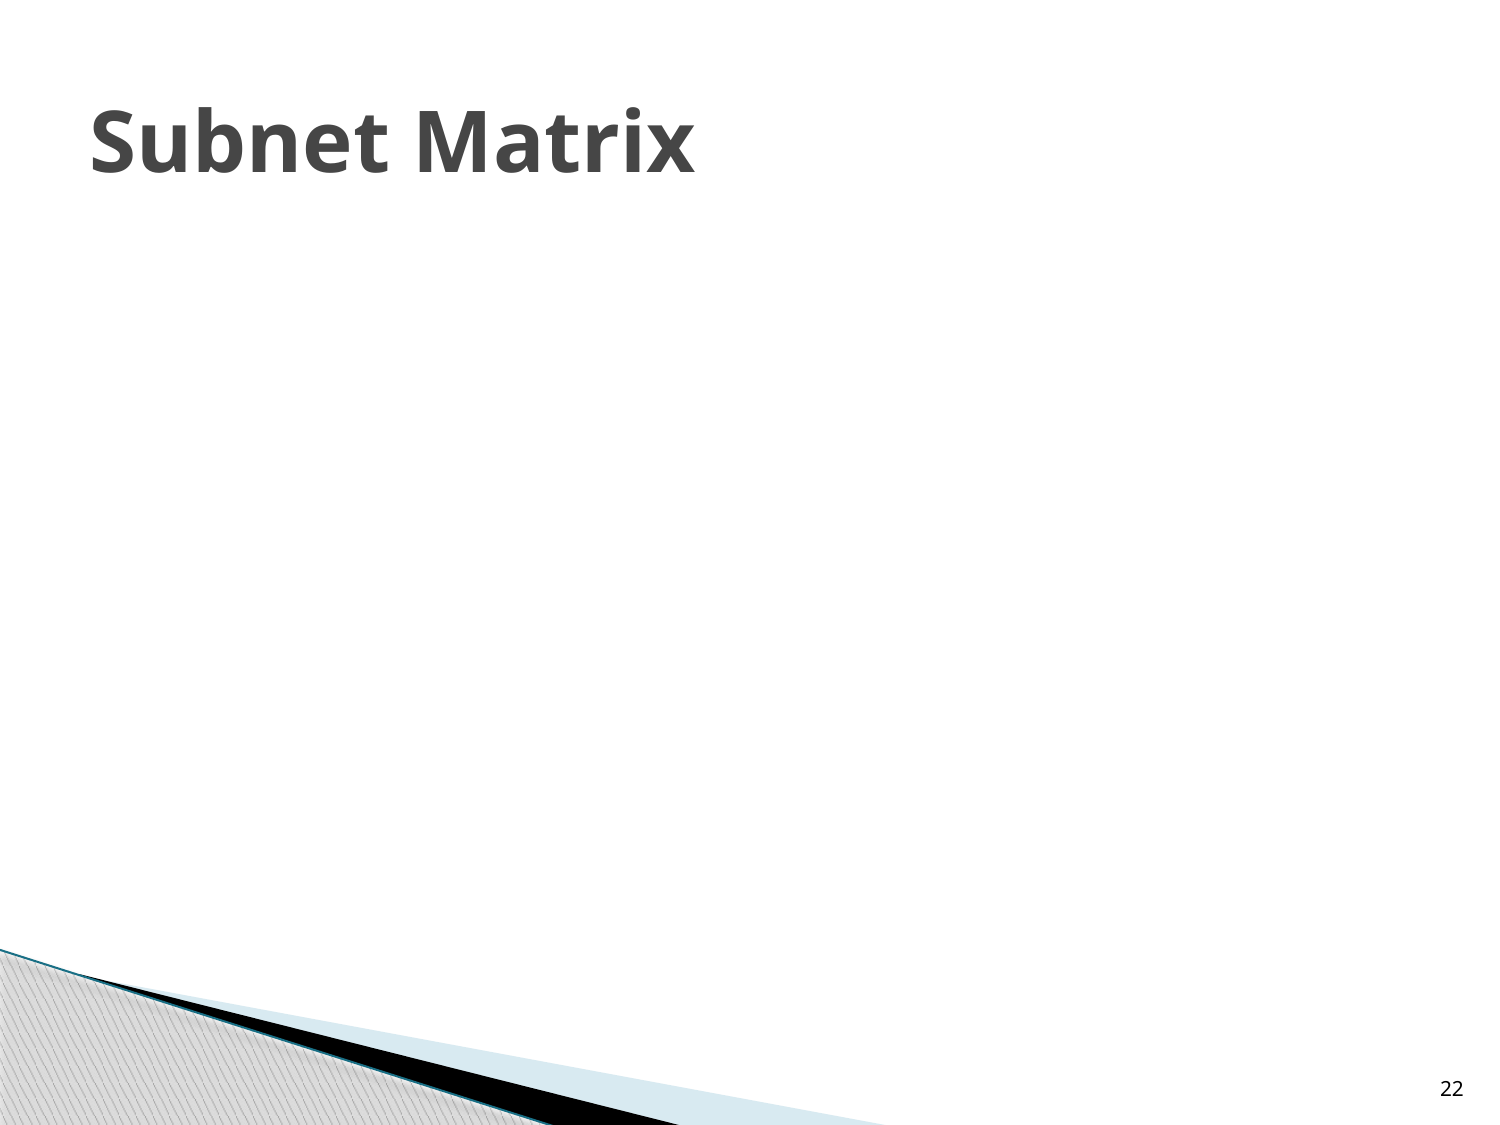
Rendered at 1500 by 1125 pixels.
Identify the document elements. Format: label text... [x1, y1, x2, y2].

slide_number 22 [1418, 1051, 1479, 1112]
title Subnet Matrix [75, 45, 1425, 233]
